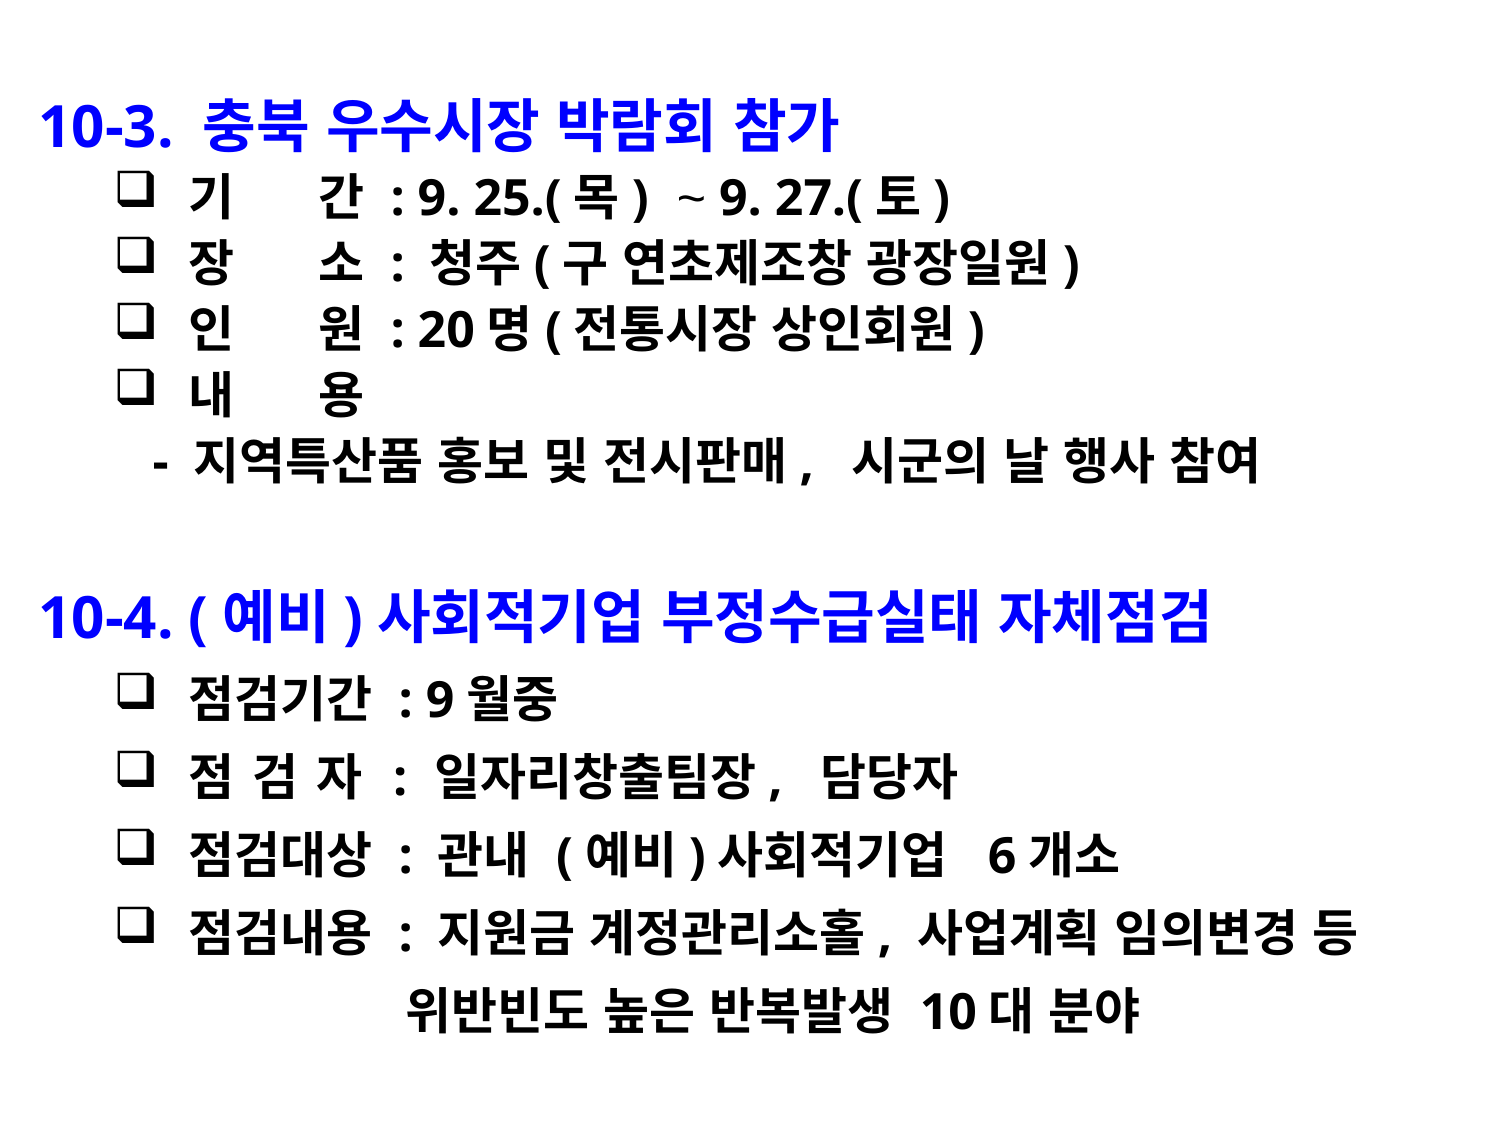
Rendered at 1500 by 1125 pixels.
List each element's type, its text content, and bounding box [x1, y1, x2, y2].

text_box 10-4. (예비)사회적기업 부정수급실태 자체점검 점검기간 : 9월중 점 검 자 : 일자리창출팀장, 담당자 점검대상 : 관내 (예비)사회적기업 6개소 점검내용 : 지원금 계정관리소홀, 사업계획 임의변경 등 위반빈도 높은 반복발생 10대 분야 [23, 558, 1477, 1067]
text_box 10-3. 충북 우수시장 박람회 참가 기 간 : 9. 25.(목) ~ 9. 27.(토) 장 소 : 청주(구 연초제조창 광장일원) 인 원 : 20명(전통시장 상인회원) 내 용 - 지역특산품 홍보 및 전시판매, 시군의 날 행사 참여 [23, 46, 1477, 485]
